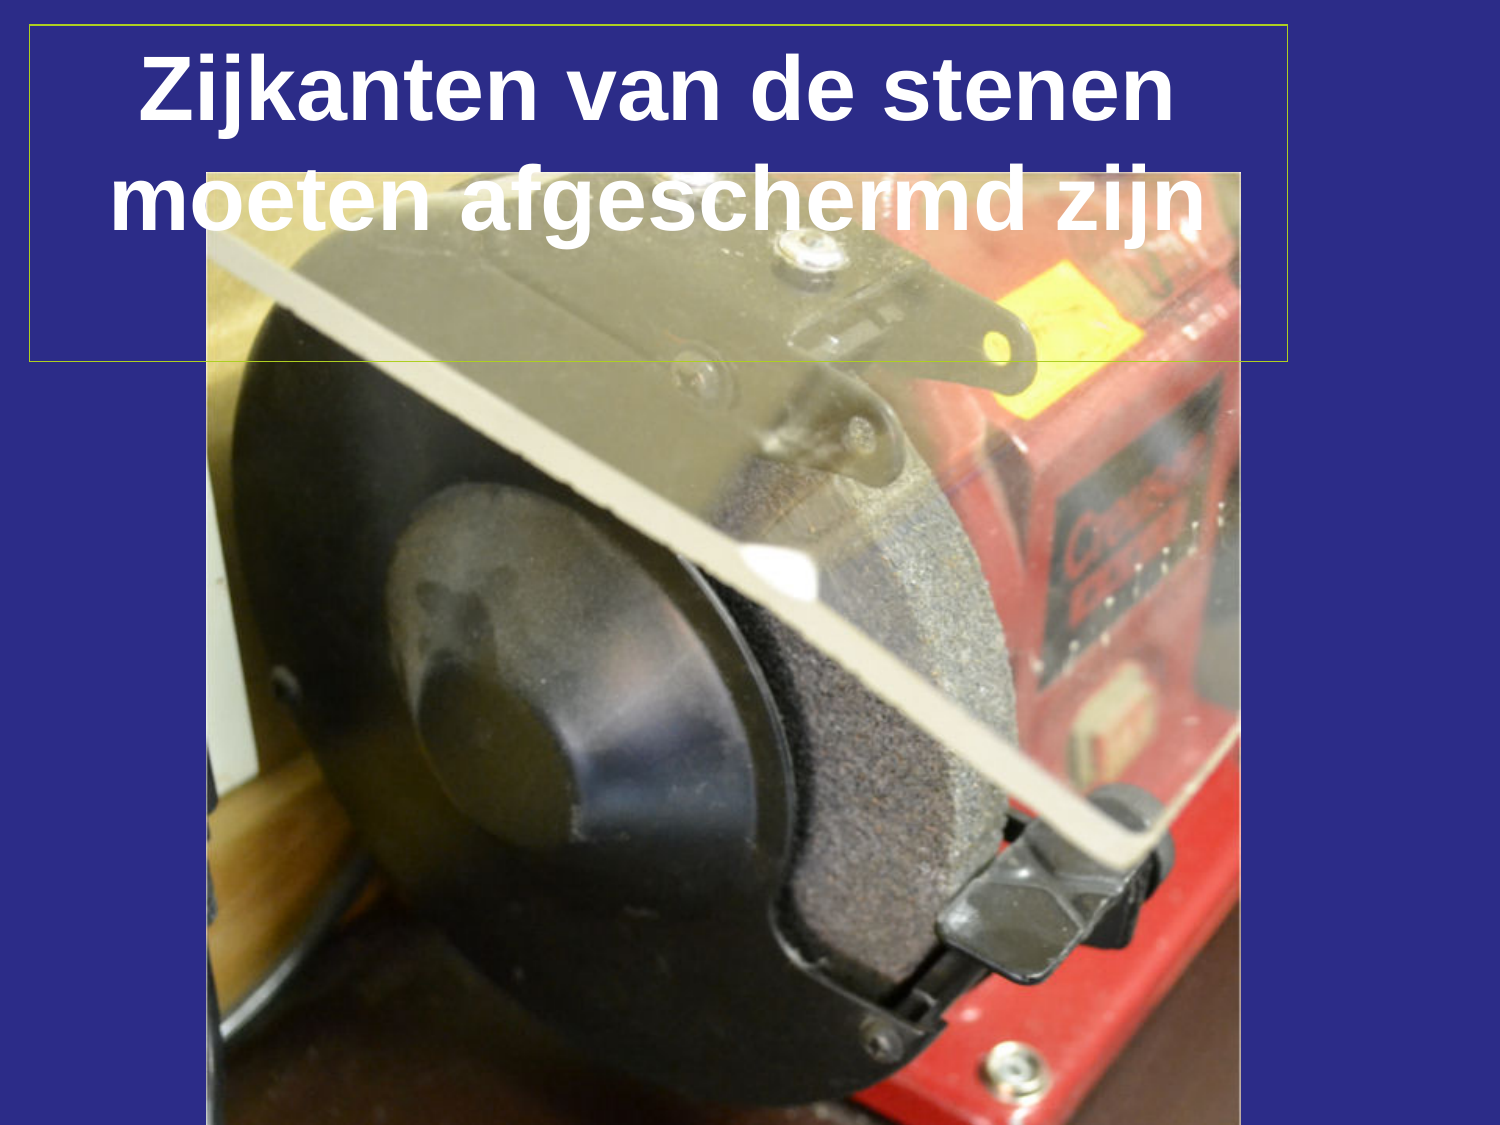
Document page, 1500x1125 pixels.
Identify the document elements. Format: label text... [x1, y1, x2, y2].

picture [206, 172, 1242, 1125]
title Zijkanten van de stenen moeten afgeschermd zijn [29, 24, 1288, 362]
